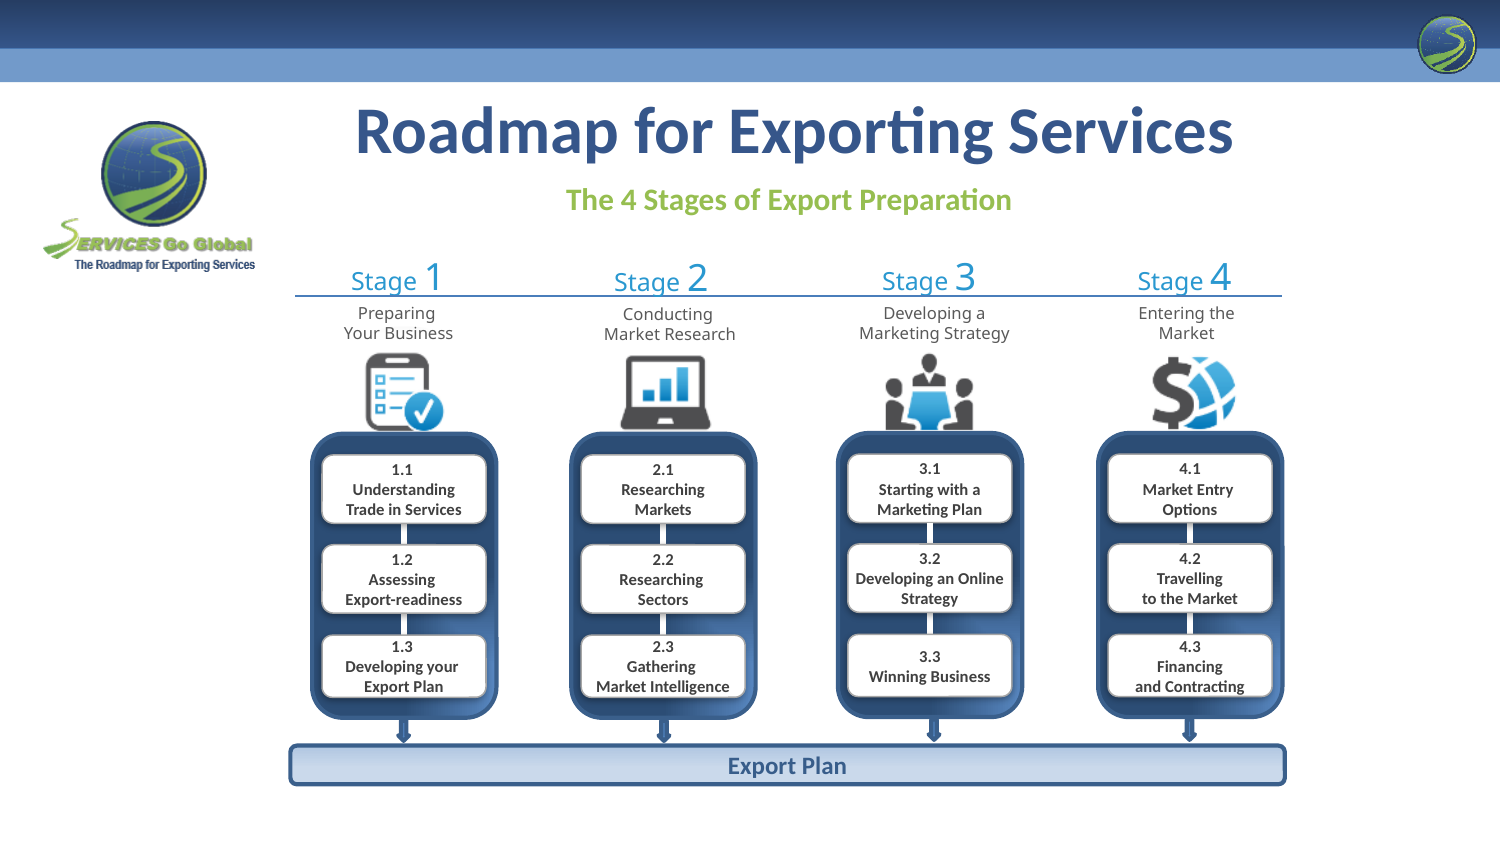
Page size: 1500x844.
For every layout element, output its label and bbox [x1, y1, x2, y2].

text_box [241, 87, 1349, 785]
picture [1417, 14, 1477, 74]
picture [43, 121, 271, 281]
